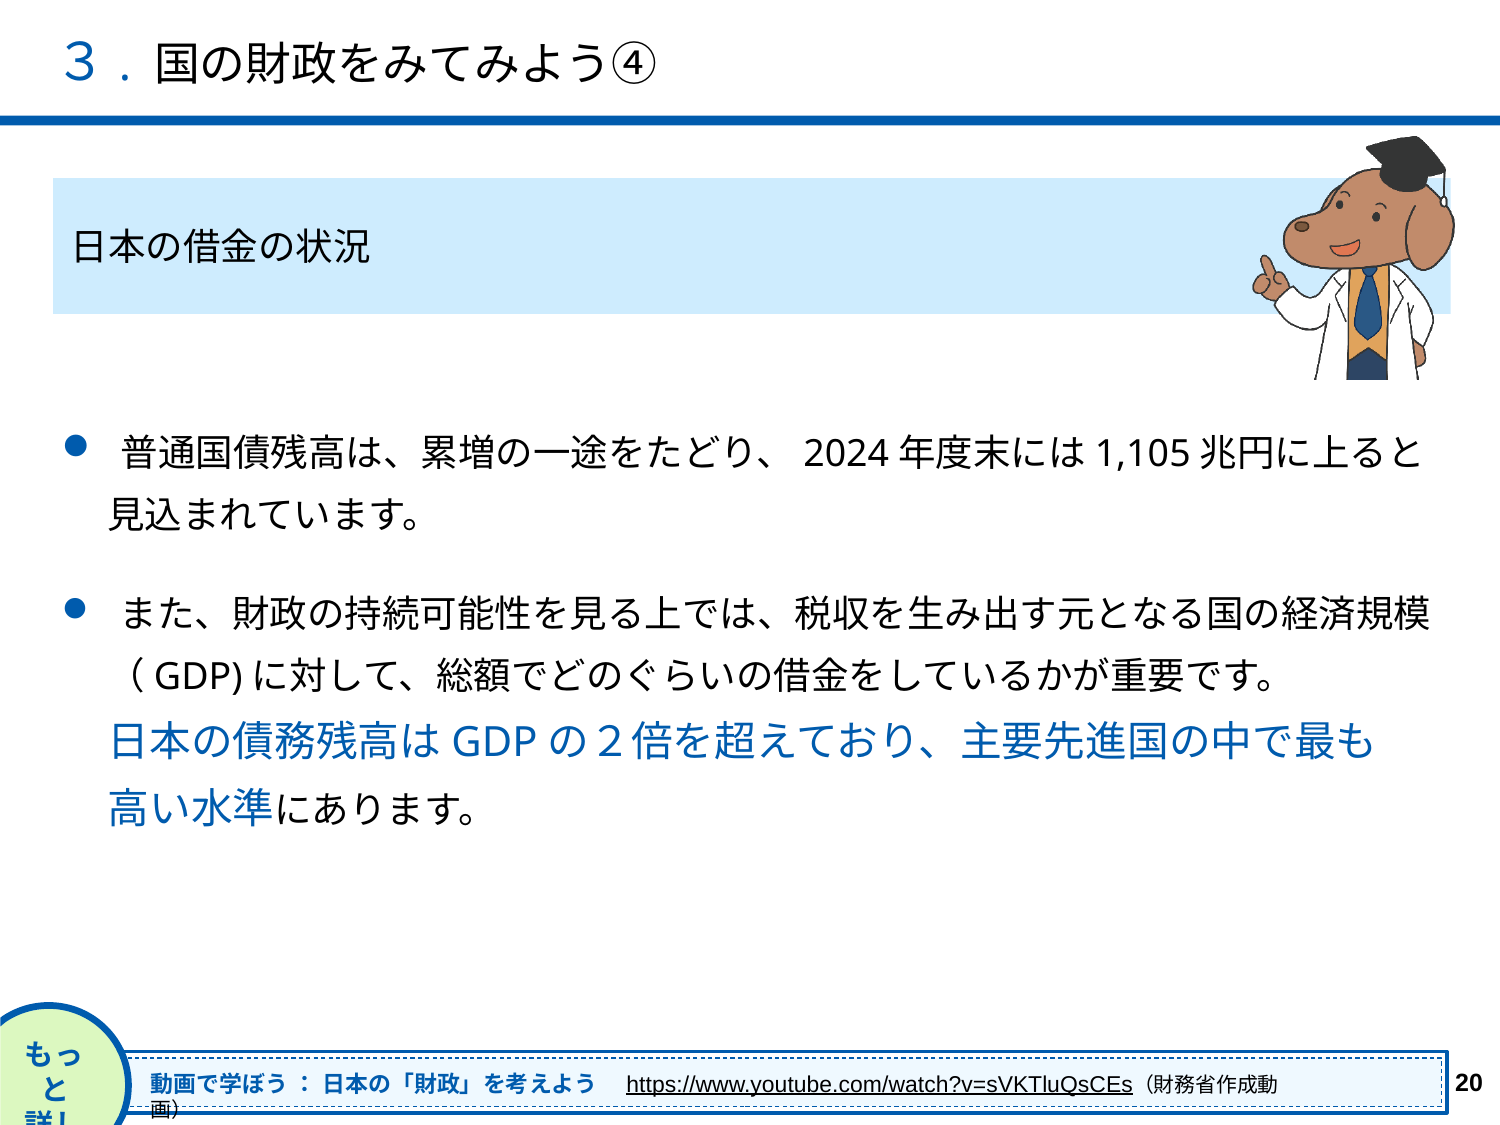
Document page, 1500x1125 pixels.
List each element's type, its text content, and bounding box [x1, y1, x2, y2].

text_box 動画で学ぼう ： 日本の「財政」を考えよう https://www.youtube.com/watch?v=sVKTluQsCEs（財務省作成動画） [135, 1114, 1303, 1125]
text_box 普通国債残高は、累増の一途をたどり、2024年度末には1,105兆円に上ると 見込まれています。 また、財政の持続可能性を見る上では、税収を生み出す元となる国の経済規模 （GDP)に対して、総額でどのぐらいの借金をしているかが重要です。 日本の債務残高はGDPの２倍を超えており、主要先進国の中で最も 高い水準にあります。 [47, 416, 1470, 872]
picture [1246, 132, 1465, 380]
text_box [133, 1051, 1448, 1114]
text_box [0, 1001, 133, 1125]
text_box ３. 国の財政をみてみよう④ [39, 22, 1479, 98]
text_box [52, 177, 1246, 315]
slide_number 20 [1448, 1056, 1500, 1106]
